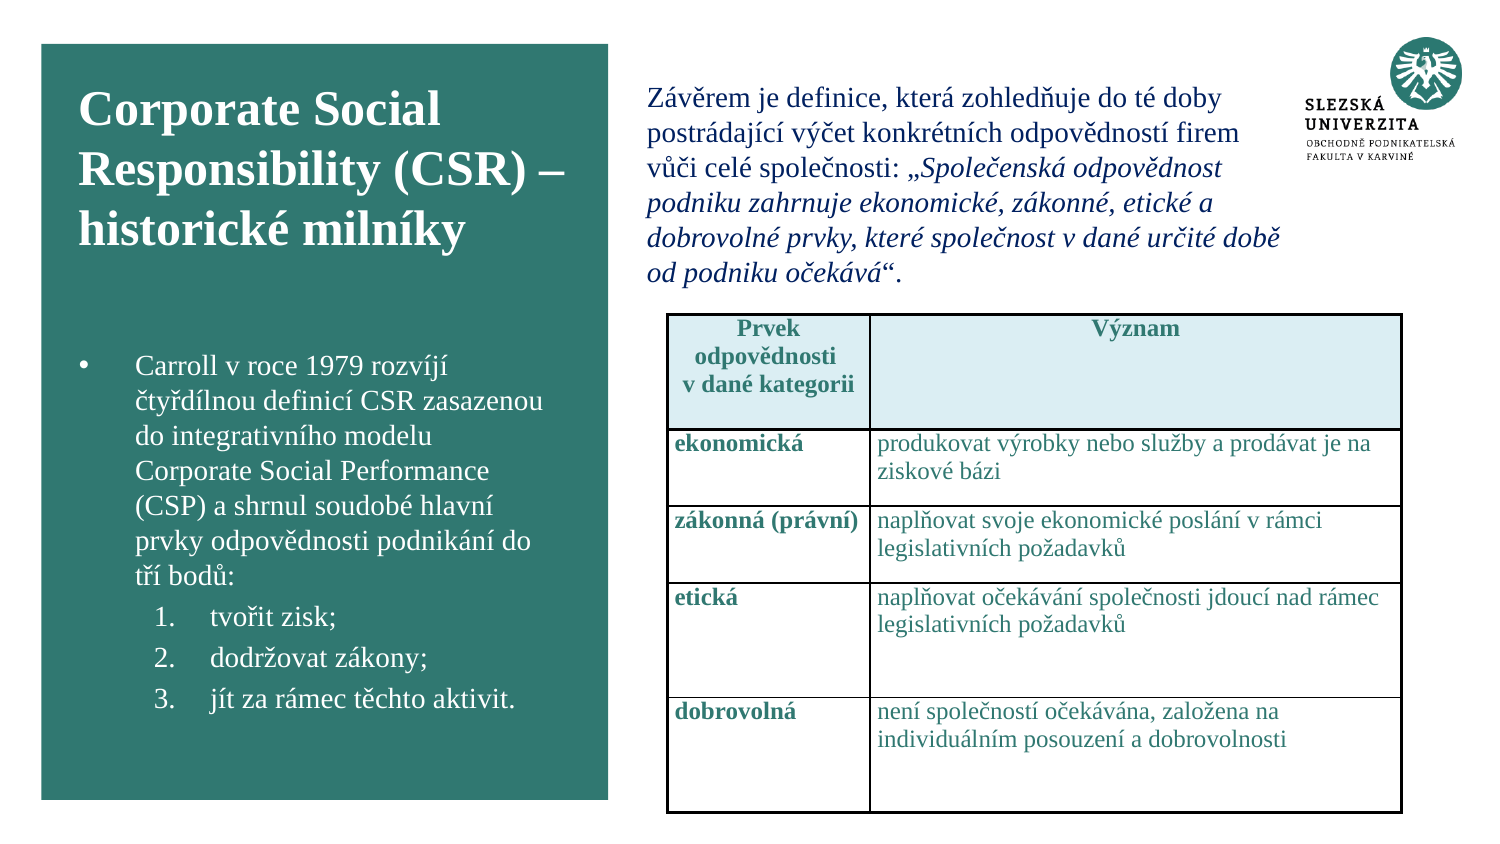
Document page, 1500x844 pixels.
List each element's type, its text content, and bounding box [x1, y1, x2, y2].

table_cell ekonomická [669, 431, 869, 505]
table_cell není společností očekávána, založena na individuálním posouzení a dobrovolnosti [871, 698, 1400, 811]
table_cell produkovat výrobky nebo služby a prodávat je na ziskové bázi [871, 431, 1400, 505]
table_cell etická [669, 584, 869, 697]
table_header Význam [871, 316, 1400, 428]
table_header Prvek odpovědnosti v dané kategorii [669, 316, 869, 428]
text_box Corporate Social Responsibility (CSR) – historické milníky [63, 67, 586, 340]
table_cell zákonná (právní) [669, 507, 869, 582]
picture [1304, 36, 1463, 160]
text_box Závěrem je definice, která zohledňuje do té doby postrádající výčet konkrétních odpovědností firem vůči celé společnosti: „Společenská odpovědnost podniku zahrnuje ekonomické, zákonné, etické a dobrovolné prvky, které společnost v dané určité době od podniku očekává“. [631, 70, 1306, 688]
text_box Carroll v roce 1979 rozvíjí čtyřdílnou definicí CSR zasazenou do integrativního modelu Corporate Social Performance (CSP) a shrnul soudobé hlavní prvky odpovědnosti podnikání do tří bodů: tvořit zisk; dodržovat zákony; jít za rámec těchto aktivit. [63, 340, 560, 789]
table_cell naplňovat svoje ekonomické poslání v rámci legislativních požadavků [871, 507, 1400, 582]
table_cell naplňovat očekávání společnosti jdoucí nad rámec legislativních požadavků [871, 584, 1400, 697]
text_box [39, 42, 610, 802]
table_cell dobrovolná [669, 698, 869, 811]
